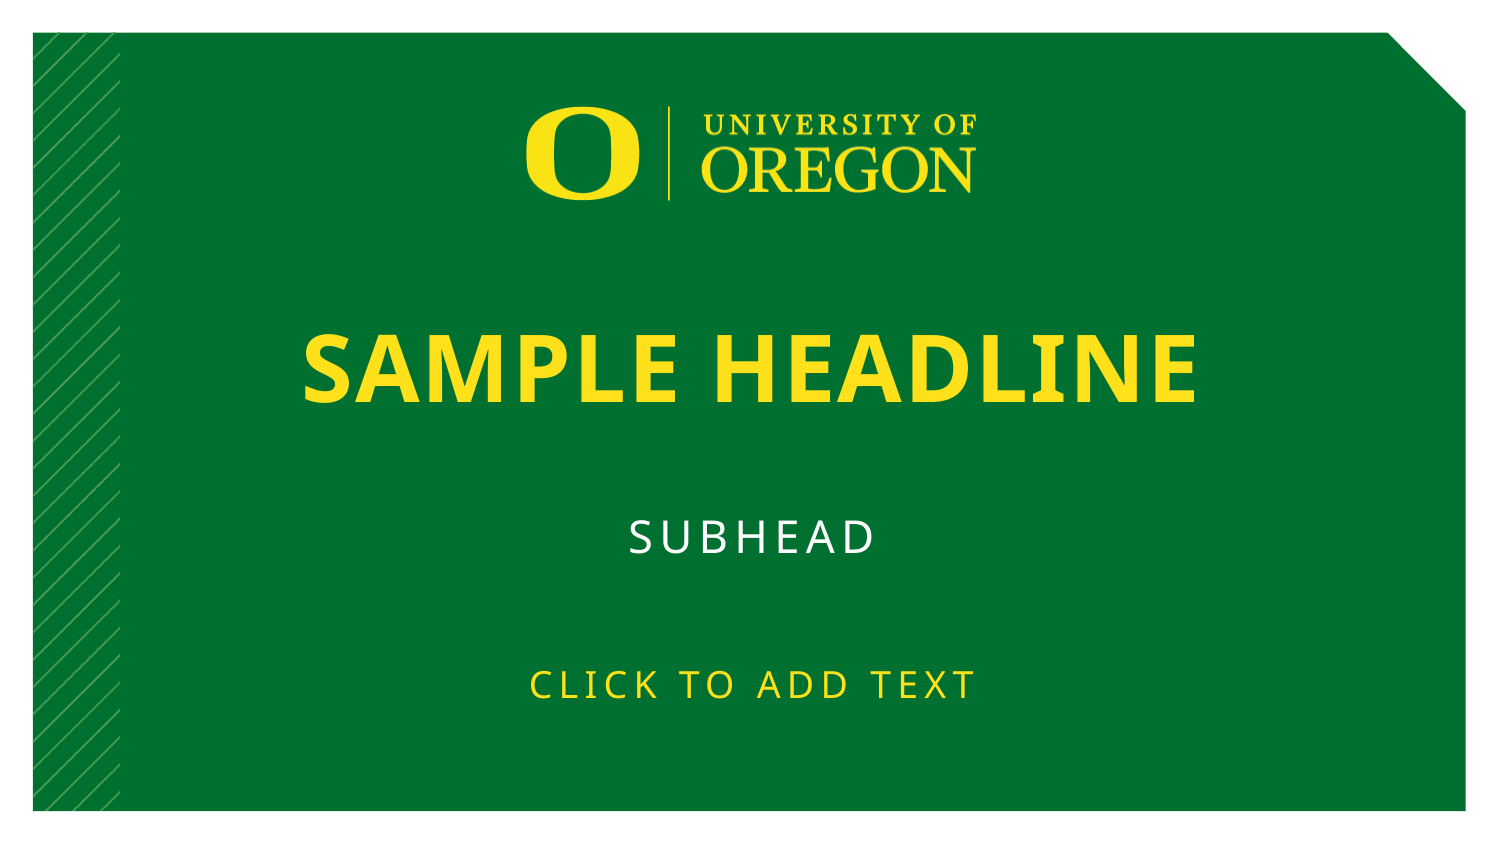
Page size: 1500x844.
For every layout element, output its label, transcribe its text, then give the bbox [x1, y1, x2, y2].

picture [32, 32, 120, 811]
picture [526, 106, 977, 201]
subtitle CLICK TO ADD TEXT [152, 600, 1350, 772]
list SUBHEAD [152, 506, 1350, 571]
title SAMPLE HEADLINE [152, 265, 1350, 480]
